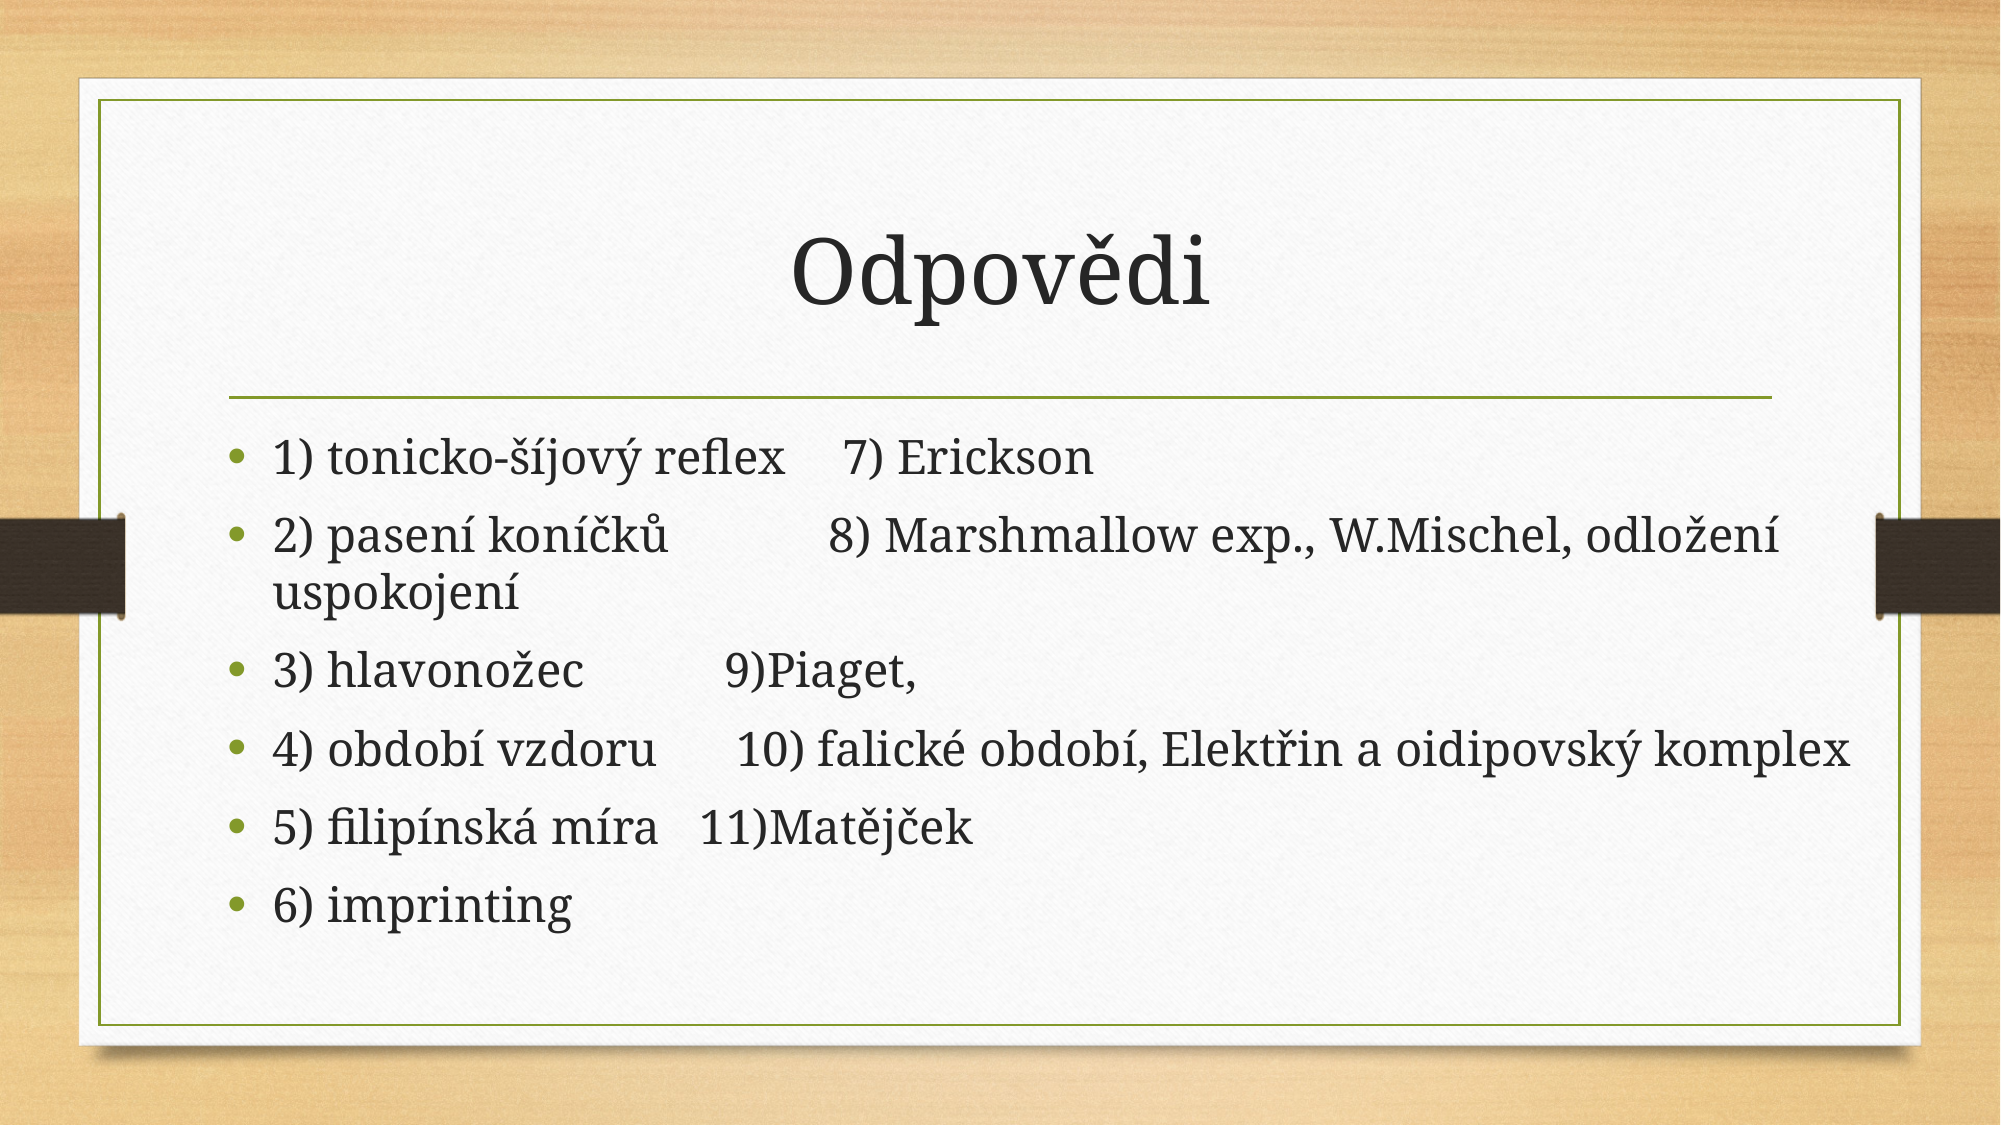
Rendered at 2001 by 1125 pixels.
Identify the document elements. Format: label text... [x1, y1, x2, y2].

picture [0, 0, 2001, 1125]
list 1) tonicko-šíjový reflex 7) Erickson 2) pasení koníčků 8) Marshmallow exp., W.Mischel, odložení uspokojení 3) hlavonožec 9)Piaget, 4) období vzdoru 10) falické období, Elektřin a oidipovský komplex 5) filipínská míra 11)Matějček 6) imprinting [212, 419, 1880, 964]
title Odpovědi [212, 161, 1788, 375]
